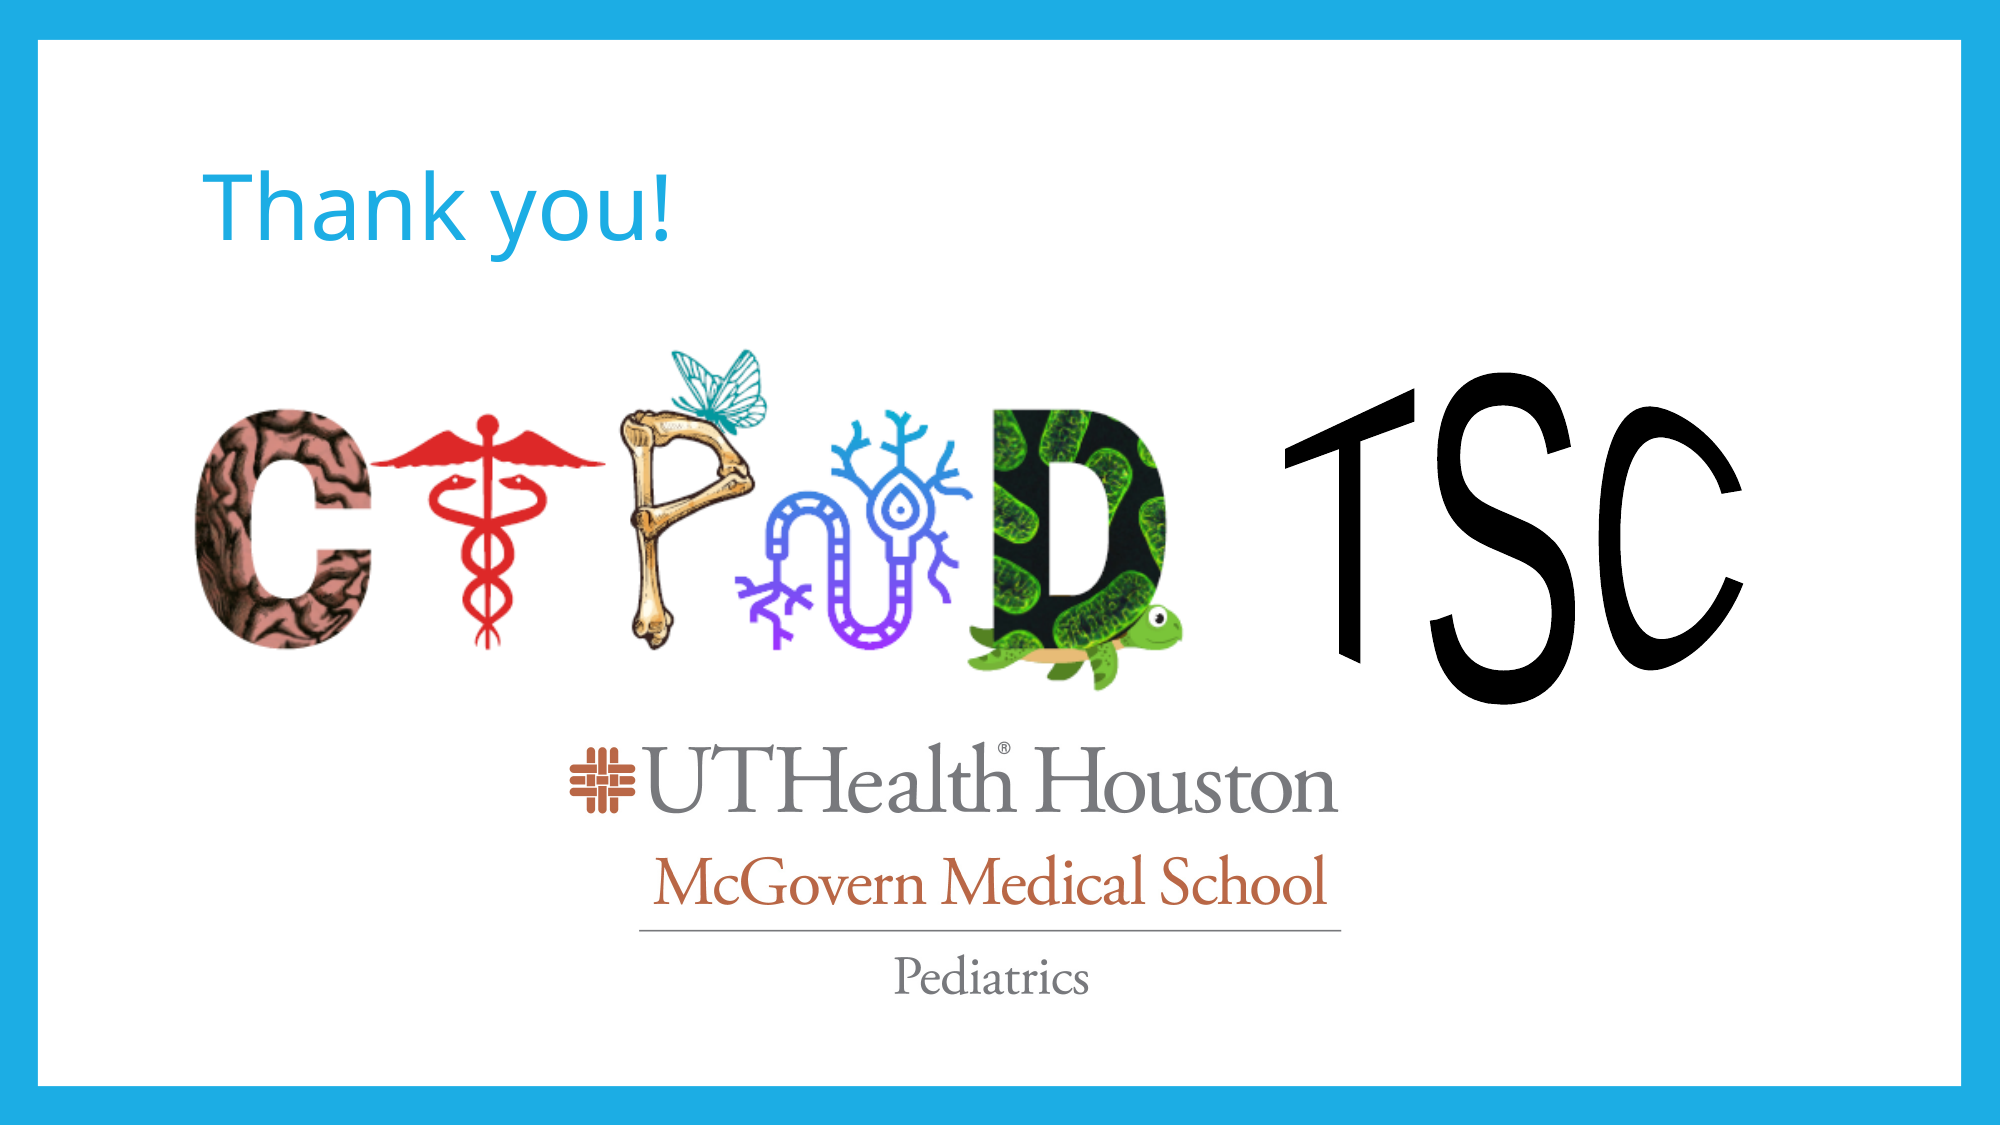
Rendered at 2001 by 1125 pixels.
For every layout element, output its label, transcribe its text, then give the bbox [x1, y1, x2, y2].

picture [187, 337, 1188, 706]
title Thank you! [187, 99, 1808, 323]
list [505, 676, 1406, 1072]
